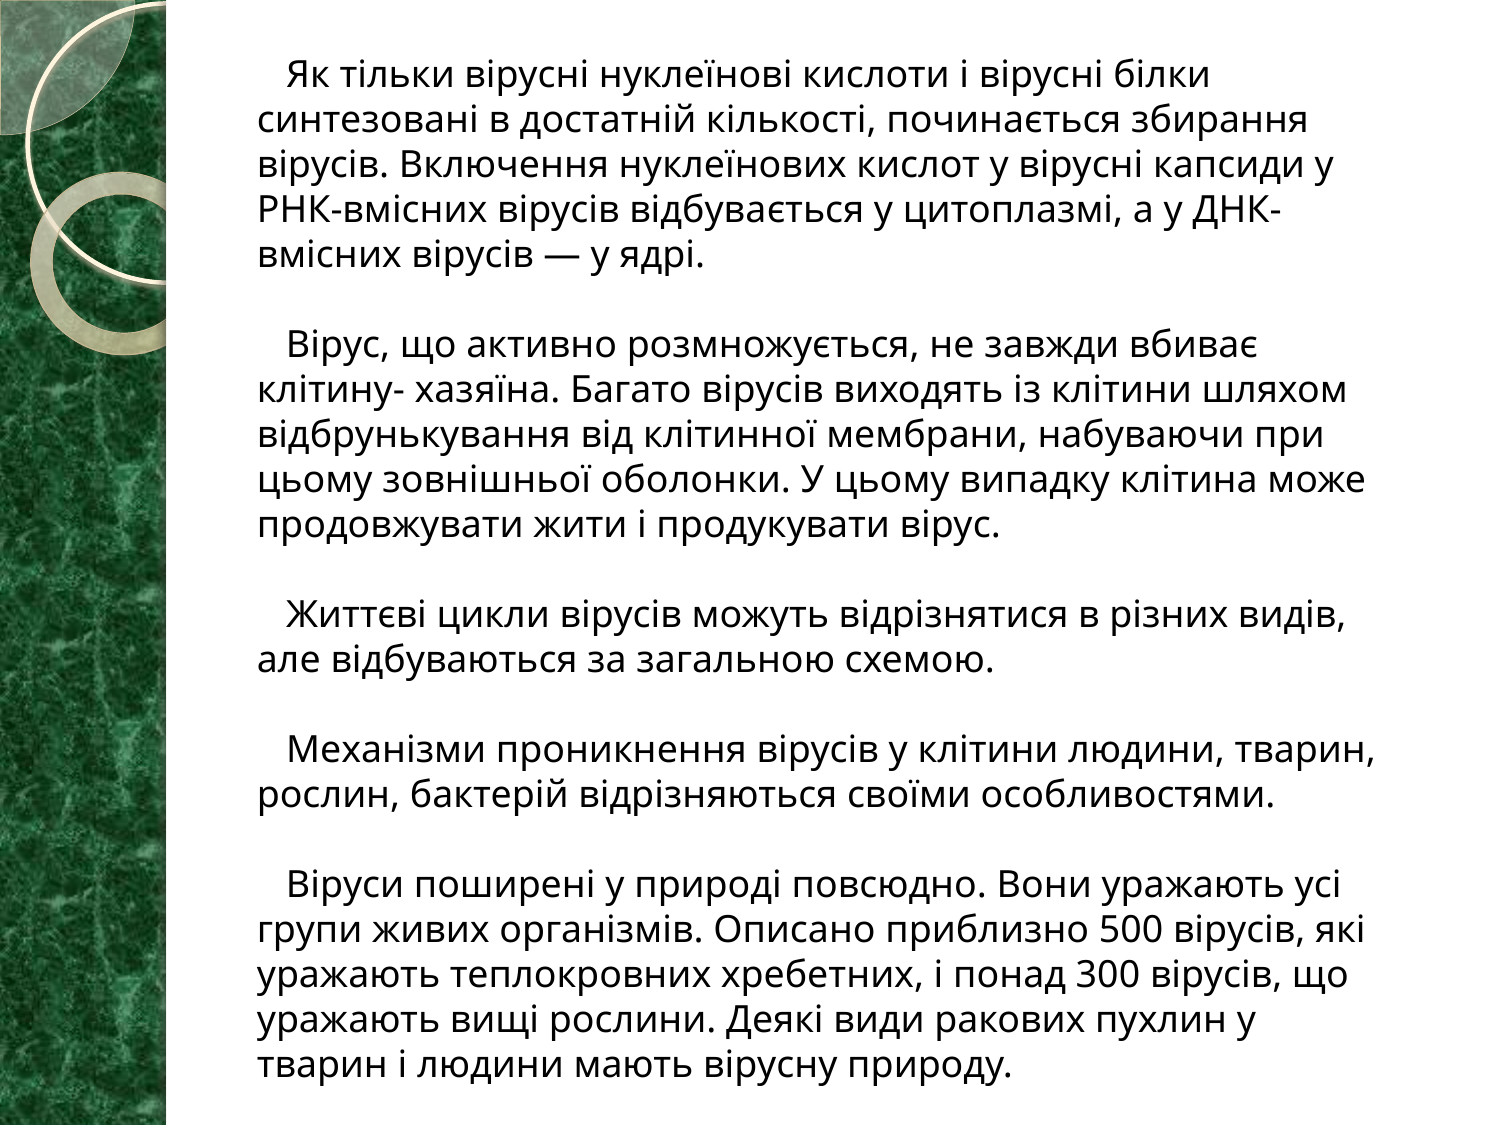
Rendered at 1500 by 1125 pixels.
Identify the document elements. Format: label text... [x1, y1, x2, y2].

picture [32, 13, 160, 207]
picture [136, 0, 164, 4]
picture [62, 195, 160, 280]
text_box Як тільки вірусні нуклеїнові кислоти і вірусні білки синтезовані в достатній кількості, починається збирання вірусів. Включення ну­клеїнових кислот у вірусні капсиди у РНК-вмісних вірусів відбува­ється у цитоплазмі, а у ДНК-вмісних вірусів — у ядрі. Вірус, що активно розмножується, не завжди вбиває клітину- хазяїна. Багато вірусів виходять із клітини шляхом відбрунькування від клітинної мембрани, набуваючи при цьому зовнішньої оболонки. У цьому випадку клітина може продовжувати жити і продукувати вірус. Життєві цикли вірусів можуть відрізнятися в різних видів, але відбуваються за загальною схемою. Механізми проникнення вірусів у клітини людини, тварин, рос­лин, бактерій відрізняються своїми особливостями. Віруси поширені у природі повсюдно. Вони уражають усі групи живих організмів. Описано приблизно 500 вірусів, які уражають теплокровних хребетних, і понад 300 вірусів, що уражають вищі рос­лини. Деякі види ракових пухлин у тварин і людини мають вірусну природу. [242, 42, 1409, 1093]
picture [0, 134, 166, 1125]
picture [53, 241, 160, 332]
